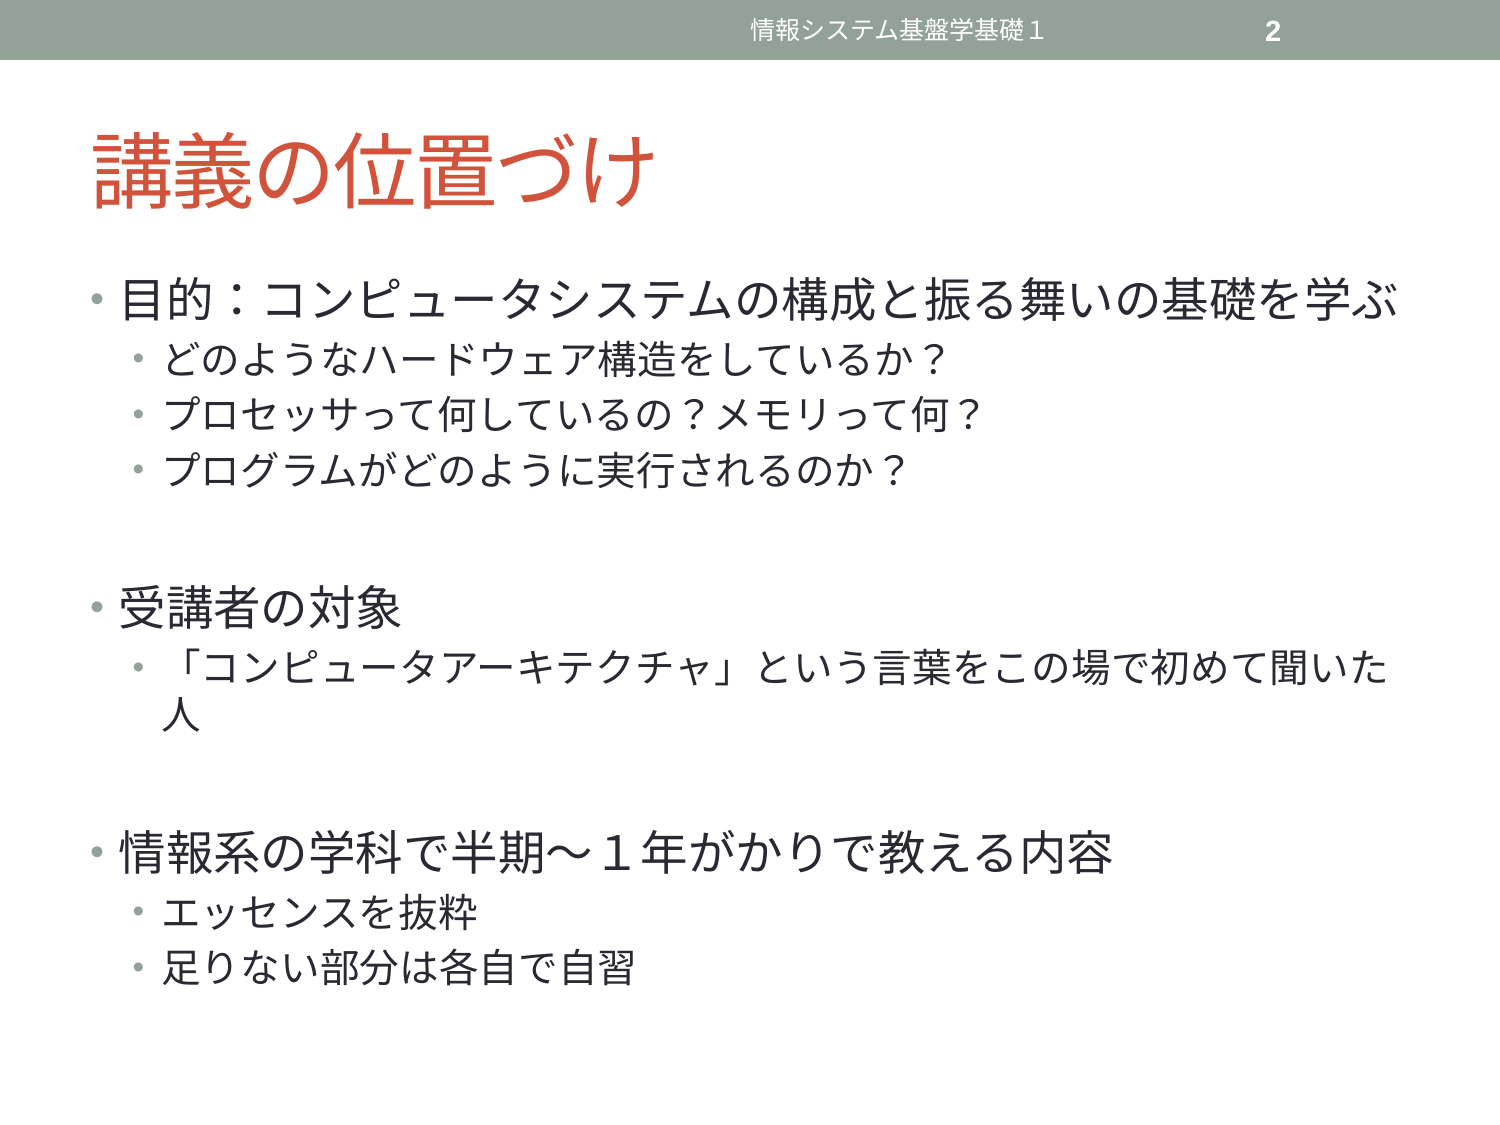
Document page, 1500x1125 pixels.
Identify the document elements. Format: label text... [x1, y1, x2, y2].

title 講義の位置づけ [75, 87, 1425, 250]
list 目的：コンピュータシステムの構成と振る舞いの基礎を学ぶ どのようなハードウェア構造をしているか？ プロセッサって何しているの？メモリって何？ プログラムがどのように実行されるのか？ 受講者の対象 「コンピュータアーキテクチャ」という言葉をこの場で初めて聞いた人 情報系の学科で半期〜１年がかりで教える内容 エッセンスを抜粋 足りない部分は各自で自習 [75, 262, 1425, 1063]
footer 情報システム基盤学基礎１ [562, 3, 1238, 57]
slide_number 2 [1250, 3, 1425, 57]
